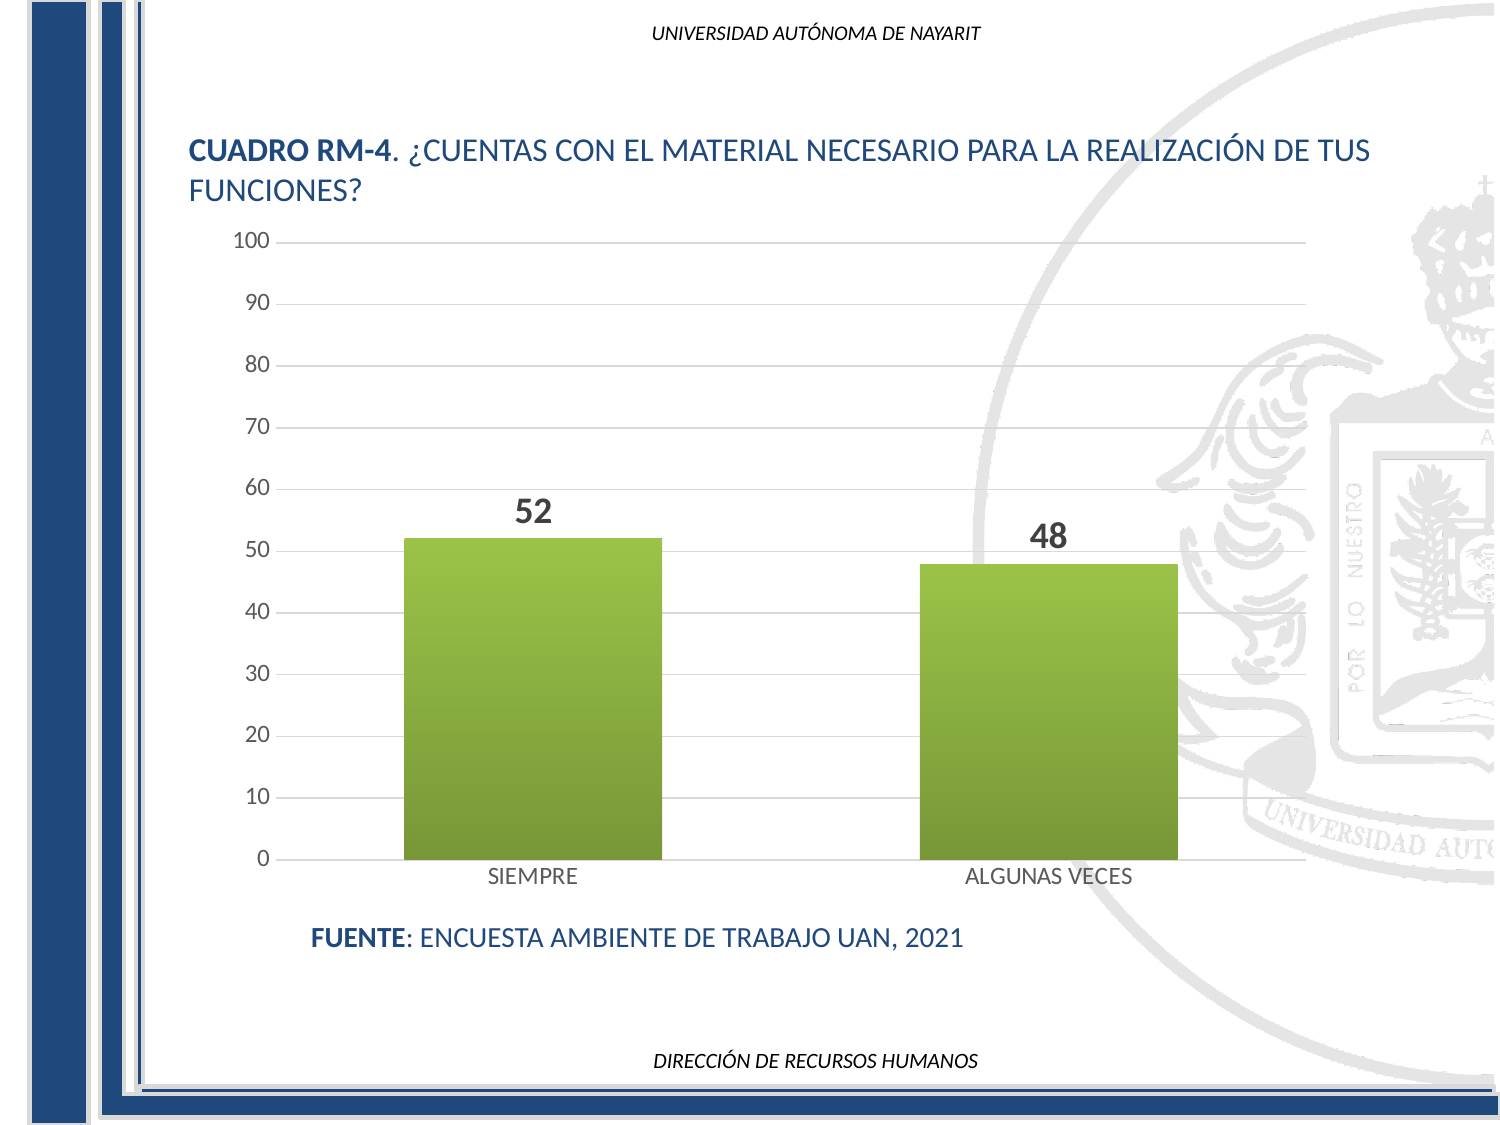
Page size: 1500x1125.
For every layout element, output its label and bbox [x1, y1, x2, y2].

chart [209, 216, 1329, 905]
text_box [29, 0, 1500, 1125]
